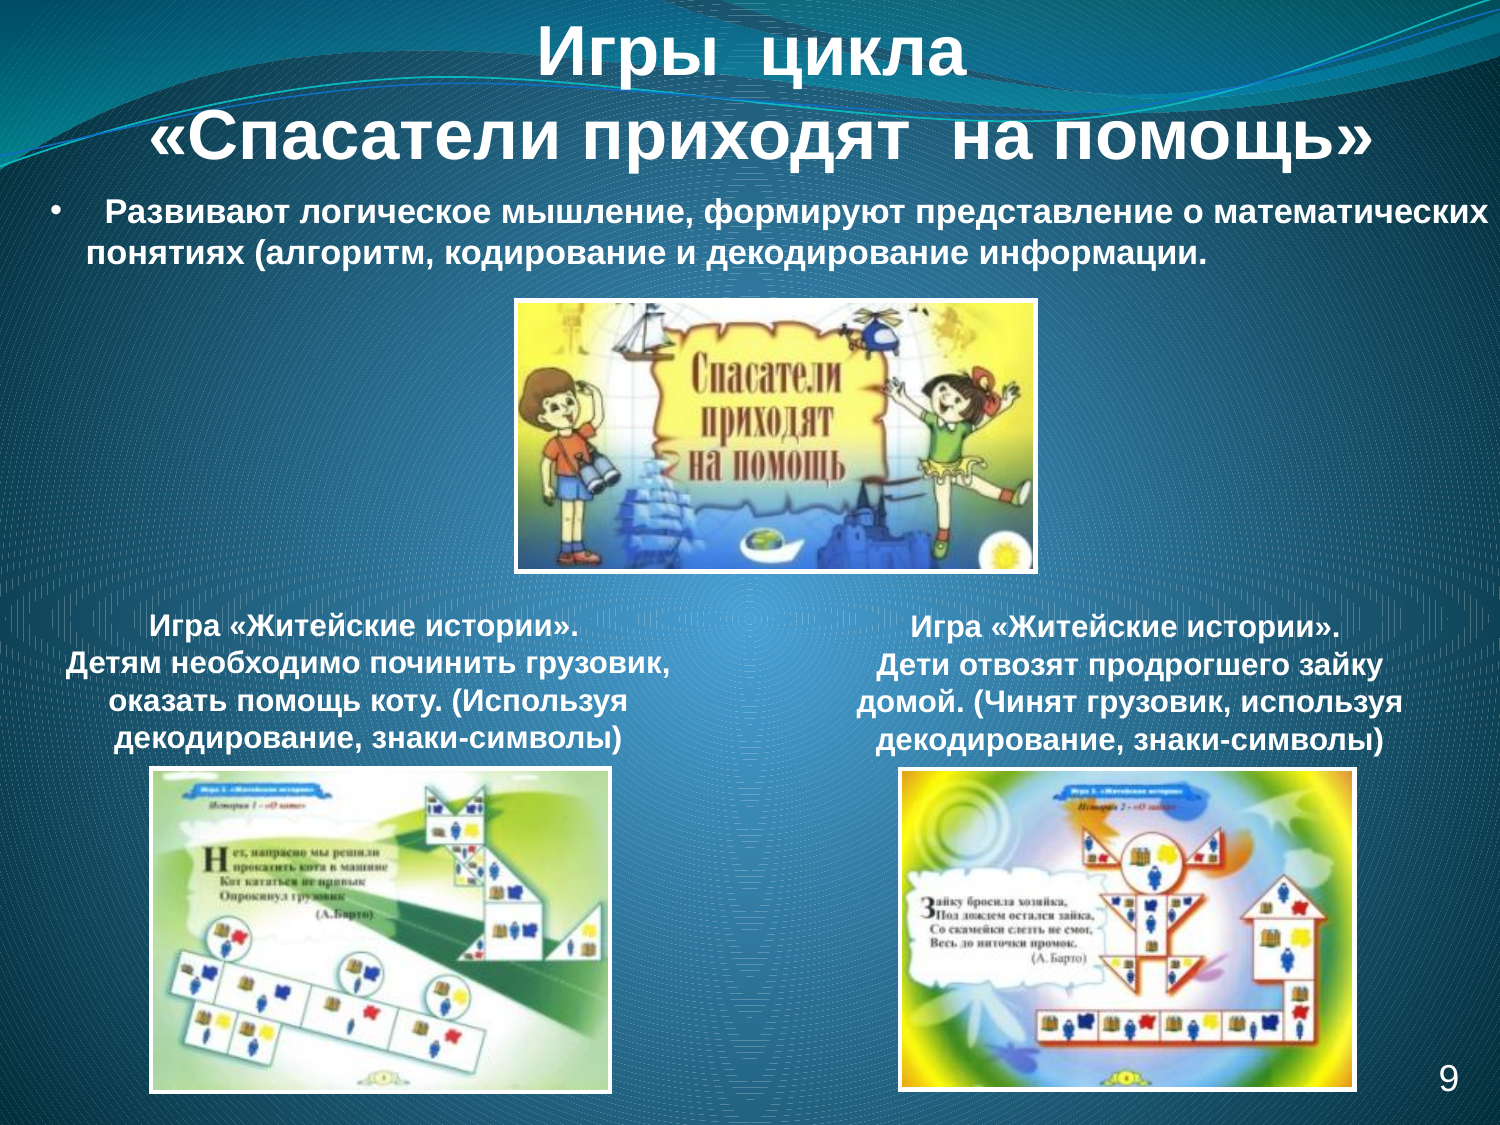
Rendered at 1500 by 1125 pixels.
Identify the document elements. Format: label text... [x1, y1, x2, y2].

text_box Игра «Житейские истории». Дети отвозят продрогшего зайку домой. (Чинят грузовик, используя декодирование, знаки-символы) [825, 598, 1436, 764]
picture [152, 770, 609, 1091]
text_box 9 [1423, 1046, 1475, 1107]
text_box Игры цикла «Спасатели приходят на помощь» [0, 0, 1477, 182]
picture [517, 302, 1034, 570]
picture [902, 770, 1353, 1088]
text_box Игра «Житейские истории». Детям необходимо починить грузовик, оказать помощь коту. (Используя декодирование, знаки-символы) [46, 597, 691, 763]
text_box Развивают логическое мышление, формируют представление о математических понятиях (алгоритм, кодирование и декодирование информации. [35, 181, 1500, 321]
